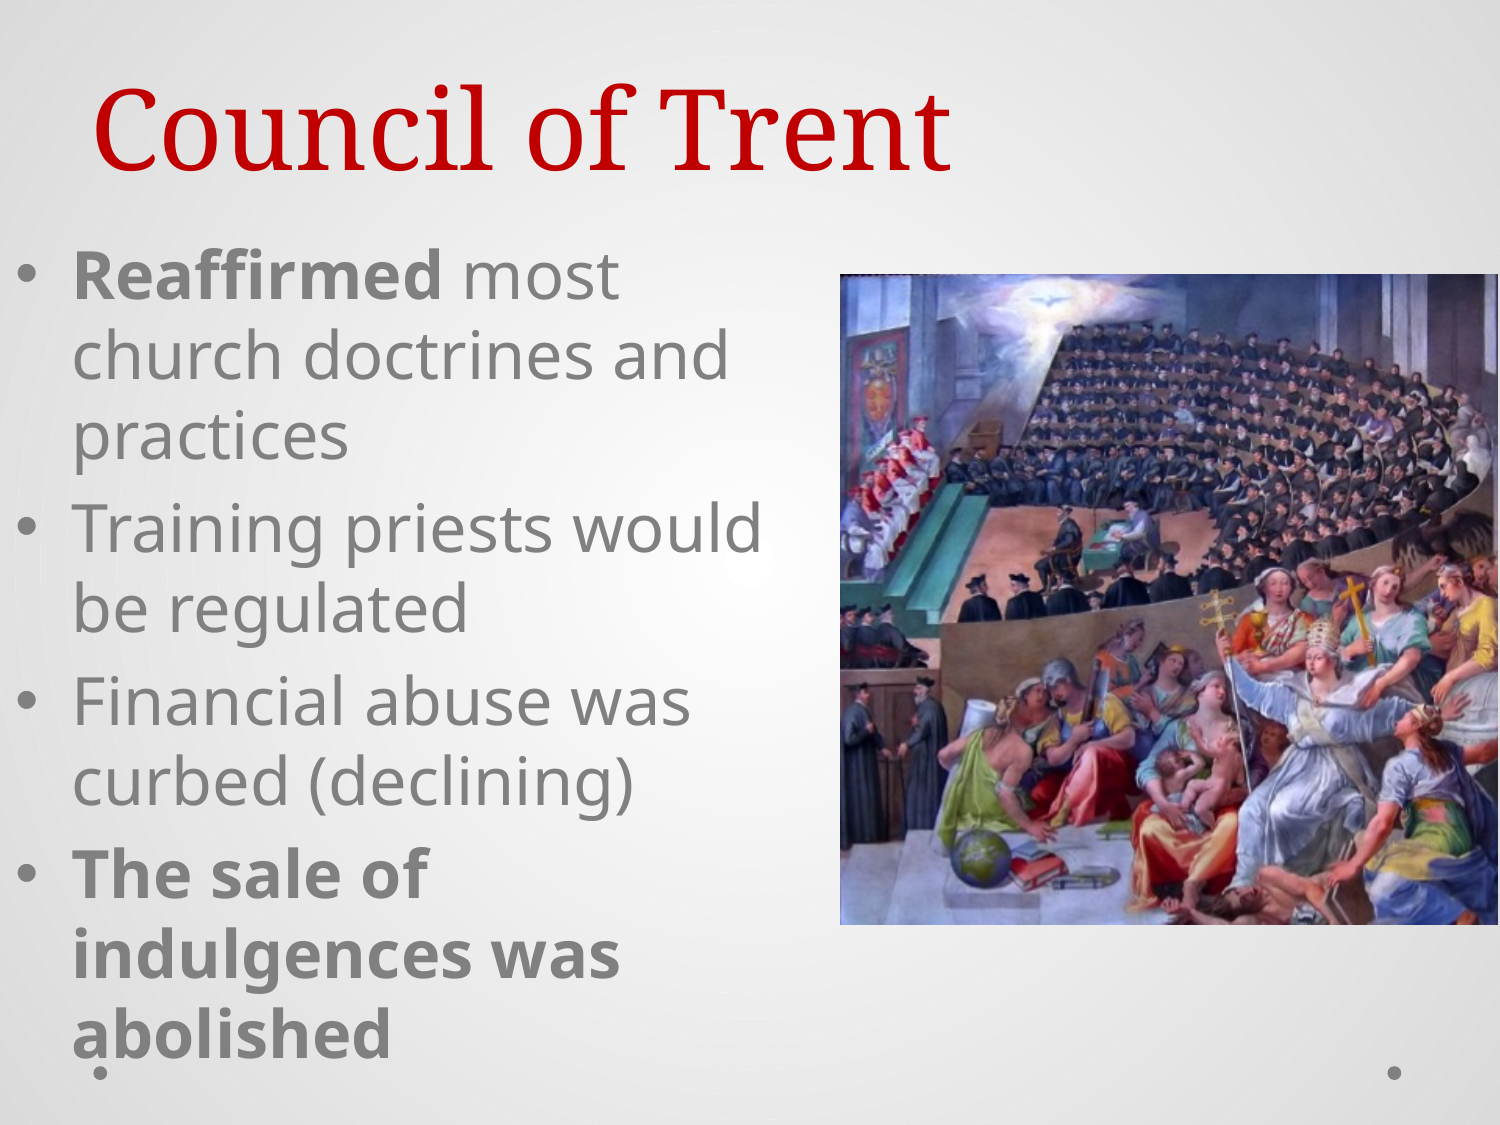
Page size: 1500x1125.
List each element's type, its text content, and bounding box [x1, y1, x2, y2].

list Reaffirmed most church doctrines and practices Training priests would be regulated Financial abuse was curbed (declining) The sale of indulgences was abolished [0, 224, 838, 1125]
picture [839, 274, 1499, 926]
title Council of Trent [75, 0, 1425, 200]
